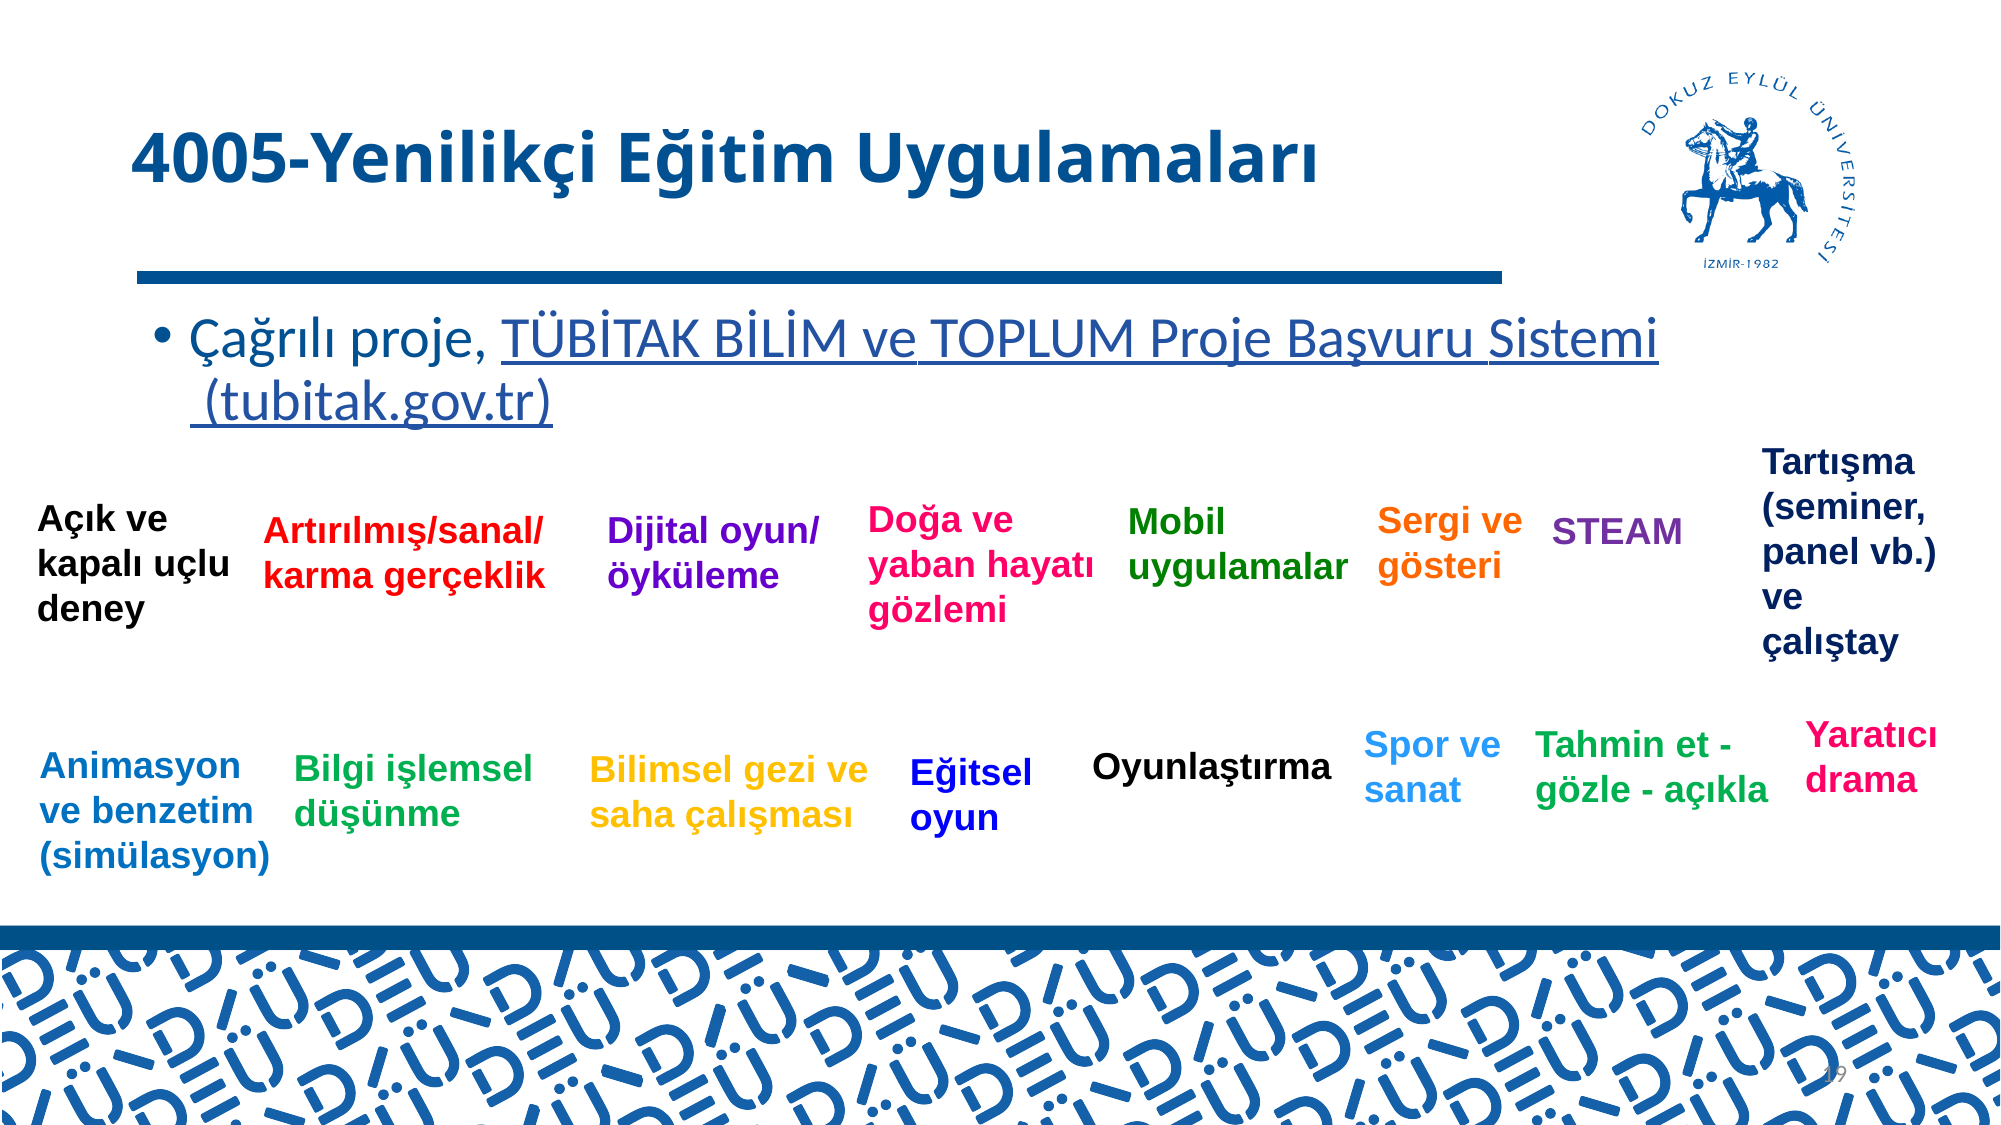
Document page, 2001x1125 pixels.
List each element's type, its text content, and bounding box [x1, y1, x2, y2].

list Çağrılı proje, TÜBİTAK BİLİM ve TOPLUM Proje Başvuru Sistemi (tubitak.gov.tr) [137, 299, 1863, 1014]
text_box Açık ve kapalı uçlu deney [22, 486, 289, 637]
picture [0, 0, 2001, 1125]
text_box Dijital oyun/ öyküleme [592, 498, 853, 604]
text_box Artırılmış/sanal/karma gerçeklik [248, 498, 591, 603]
text_box Mobil uygulamalar [1113, 489, 1388, 595]
text_box Eğitsel oyun [895, 740, 1089, 846]
text_box Oyunlaştırma [1077, 734, 1348, 795]
slide_number 19 [1412, 1042, 1863, 1103]
text_box Yaratıcı drama [1790, 702, 2000, 808]
text_box Tahmin et - gözle - açıkla [1520, 712, 1812, 818]
text_box Bilgi işlemsel düşünme [279, 736, 560, 842]
text_box Sergi ve gösteri [1362, 489, 1578, 594]
text_box Tartışma (seminer, panel vb.) ve çalıştay [1747, 429, 1953, 670]
text_box STEAM [1537, 499, 1747, 560]
text_box Bilimsel gezi ve saha çalışması [574, 737, 888, 842]
text_box Animasyon ve benzetim (simülasyon) [24, 733, 307, 883]
text_box Spor ve sanat [1348, 713, 1520, 818]
text_box Doğa ve yaban hayatı gözlemi [853, 487, 1114, 637]
title 4005-Yenilikçi Eğitim Uygulamaları [116, 96, 1505, 225]
